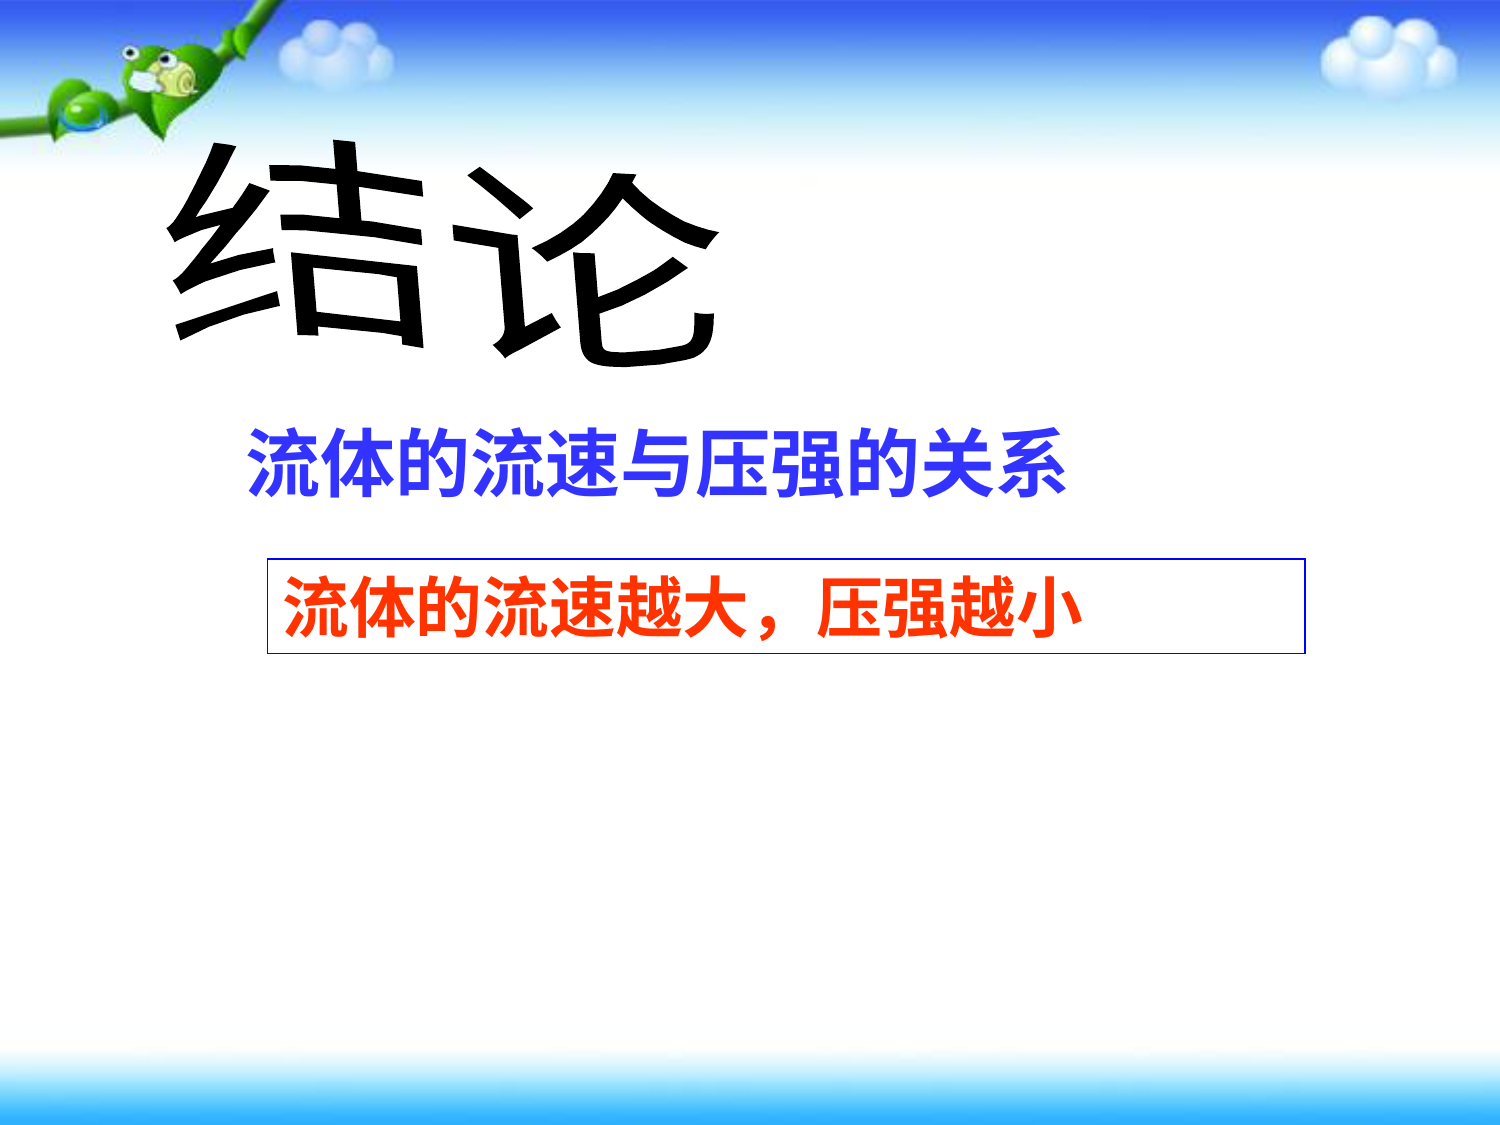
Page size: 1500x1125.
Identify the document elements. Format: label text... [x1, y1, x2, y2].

text_box 流体的流速与压强的关系 [230, 408, 1306, 514]
text_box 流体的流速越大，压强越小 [267, 558, 1306, 654]
picture [0, 0, 1500, 1125]
